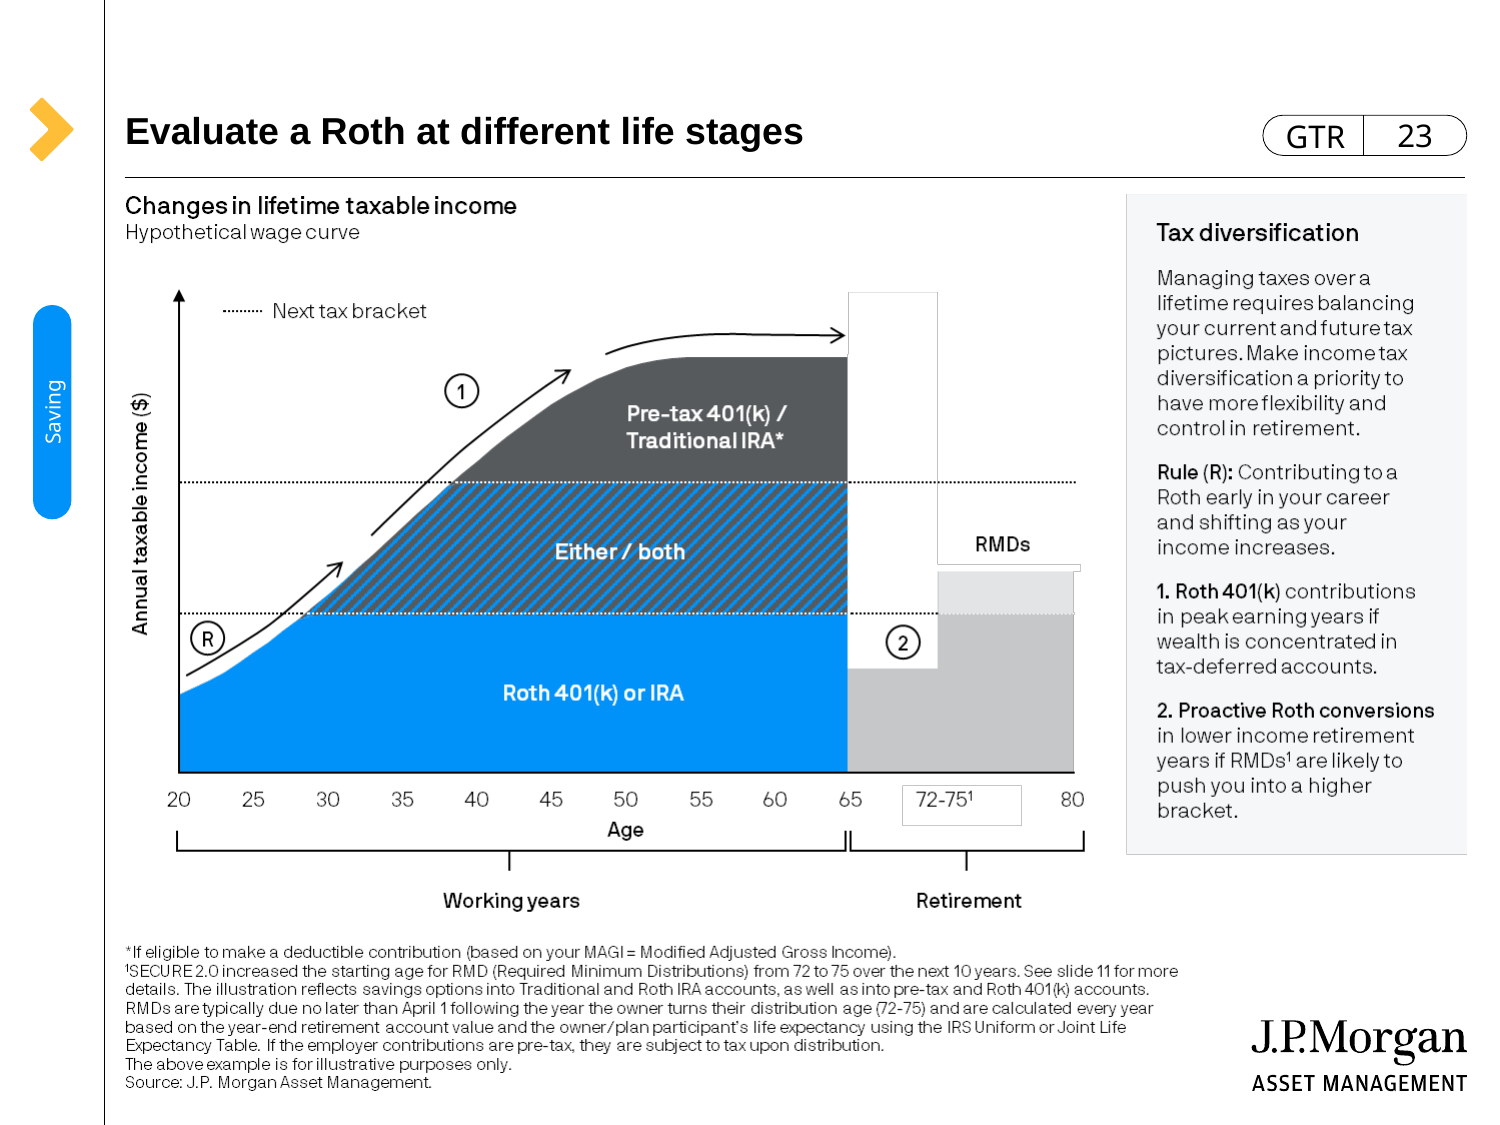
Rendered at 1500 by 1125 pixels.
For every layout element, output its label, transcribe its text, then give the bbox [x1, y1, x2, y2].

picture [109, 181, 1467, 1103]
title Evaluate a Roth at different life stages [125, 51, 1199, 154]
text_box 23 [1366, 105, 1465, 166]
slide_number GTR [1285, 105, 1363, 166]
text_box Saving [33, 304, 72, 520]
